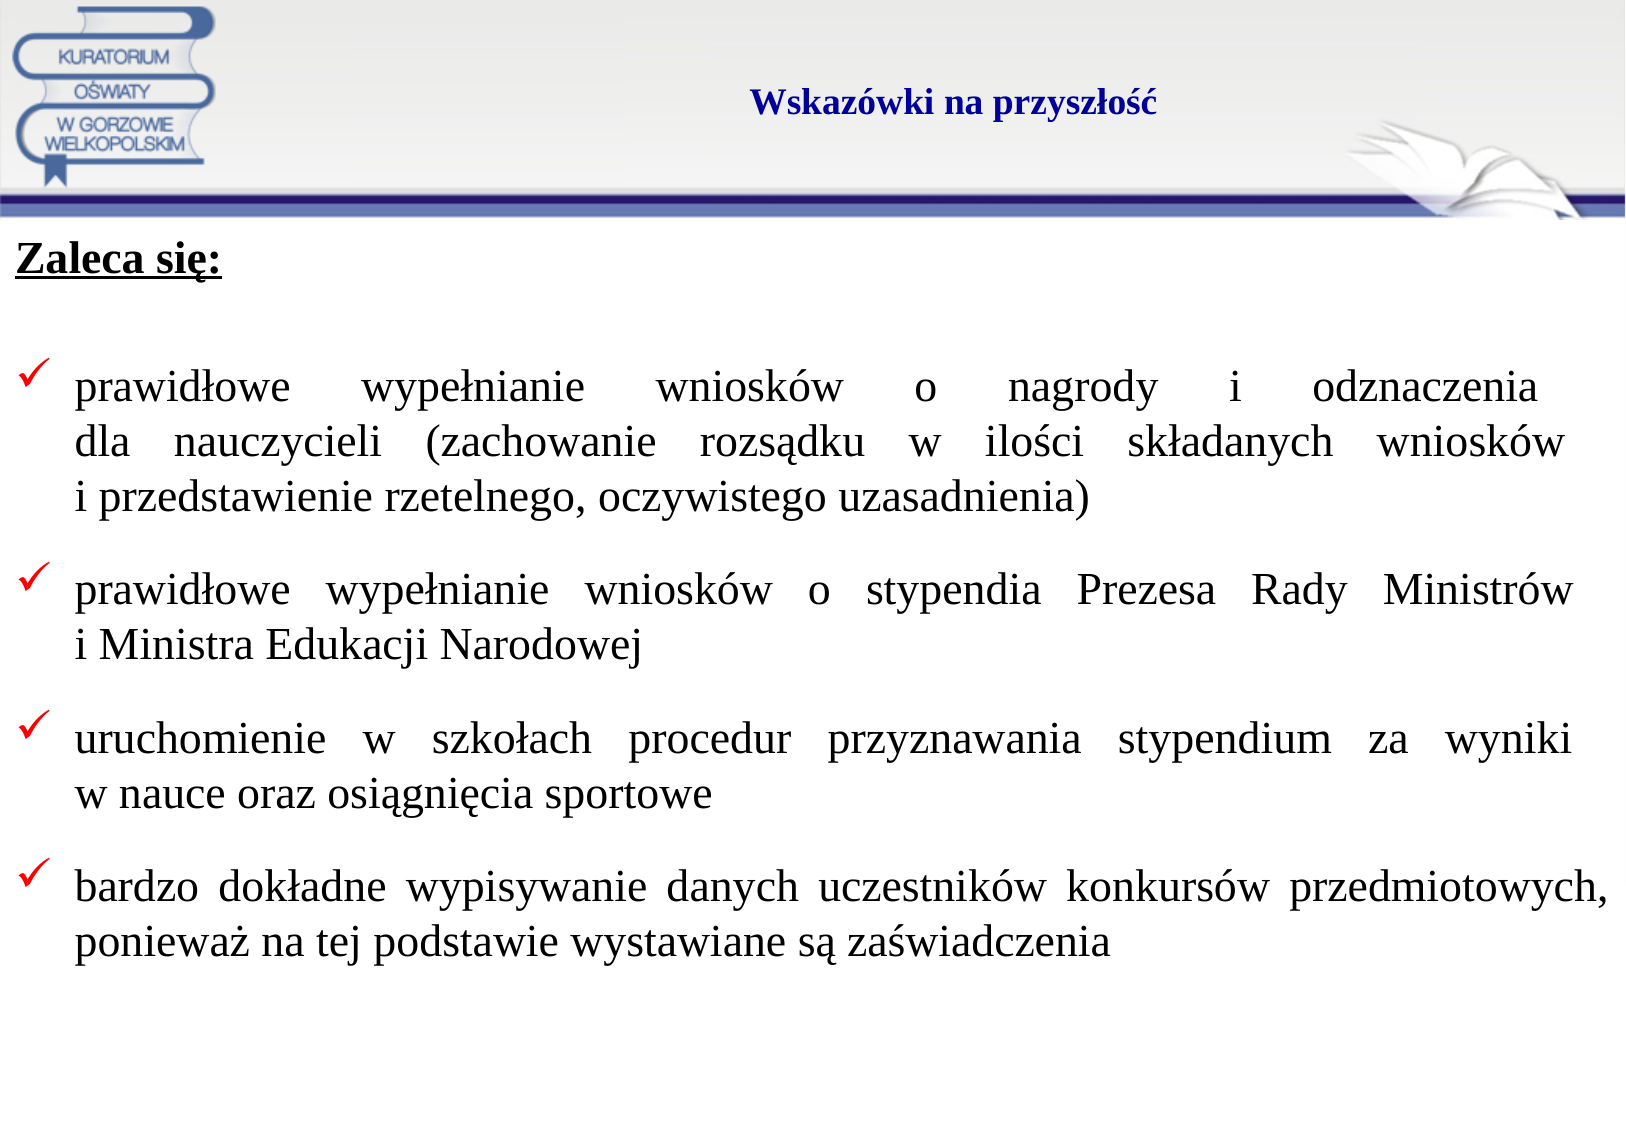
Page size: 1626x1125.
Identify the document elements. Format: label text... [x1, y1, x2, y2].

list Zaleca się: prawidłowe wypełnianie wniosków o nagrody i odznaczenia dla nauczycieli (zachowanie rozsądku w ilości składanych wniosków i przedstawienie rzetelnego, oczywistego uzasadnienia) prawidłowe wypełnianie wniosków o stypendia Prezesa Rady Ministrów i Ministra Edukacji Narodowej uruchomienie w szkołach procedur przyznawania stypendium za wyniki w nauce oraz osiągnięcia sportowe bardzo dokładne wypisywanie danych uczestników konkursów przedmiotowych, ponieważ na tej podstawie wystawiane są zaświadczenia [0, 219, 1625, 1111]
title Wskazówki na przyszłość [317, 23, 1600, 176]
picture [0, 0, 1626, 1125]
